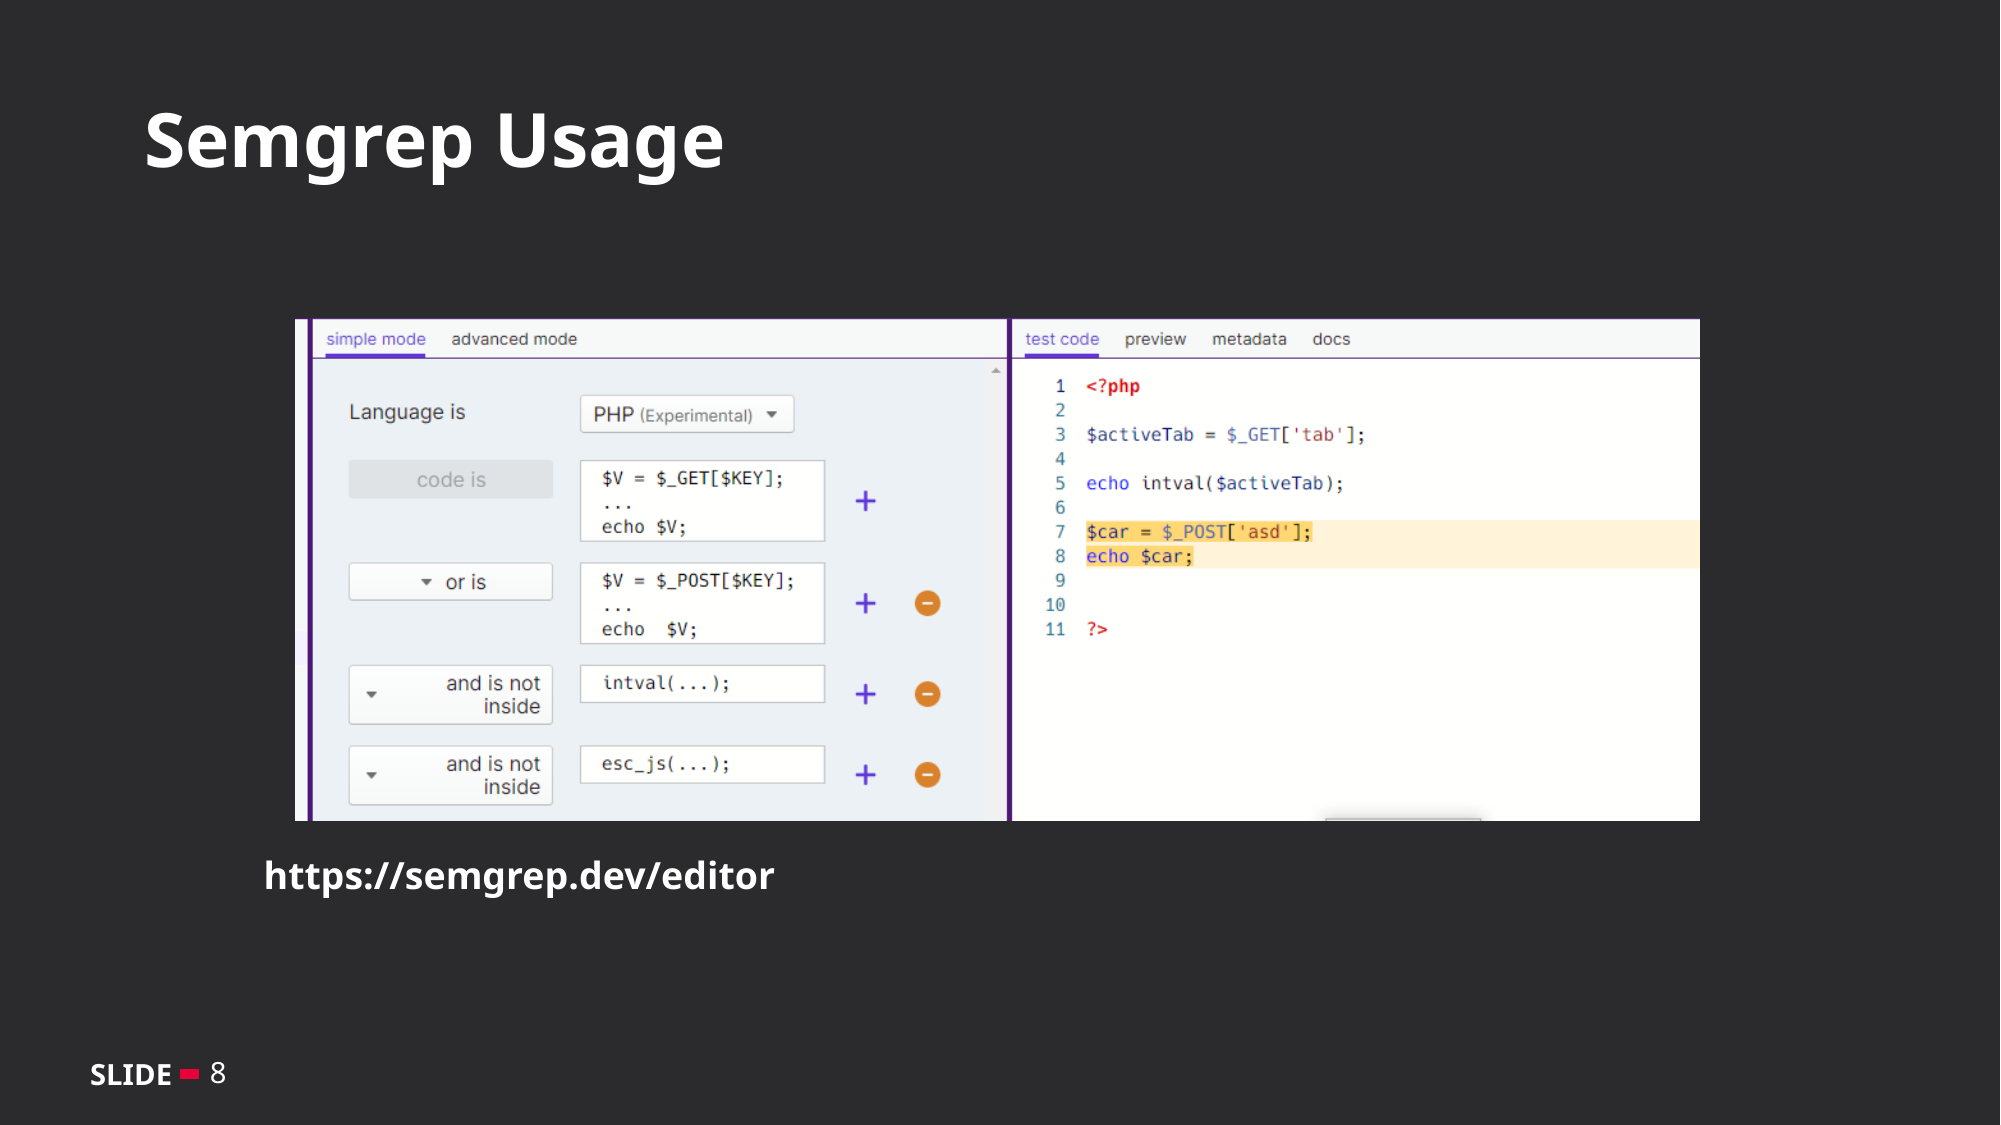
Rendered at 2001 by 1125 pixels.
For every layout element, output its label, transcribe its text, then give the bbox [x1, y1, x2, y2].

text_box Semgrep Usage [129, 95, 1398, 189]
text_box https://semgrep.dev/editor [248, 790, 800, 905]
picture [295, 318, 1700, 821]
